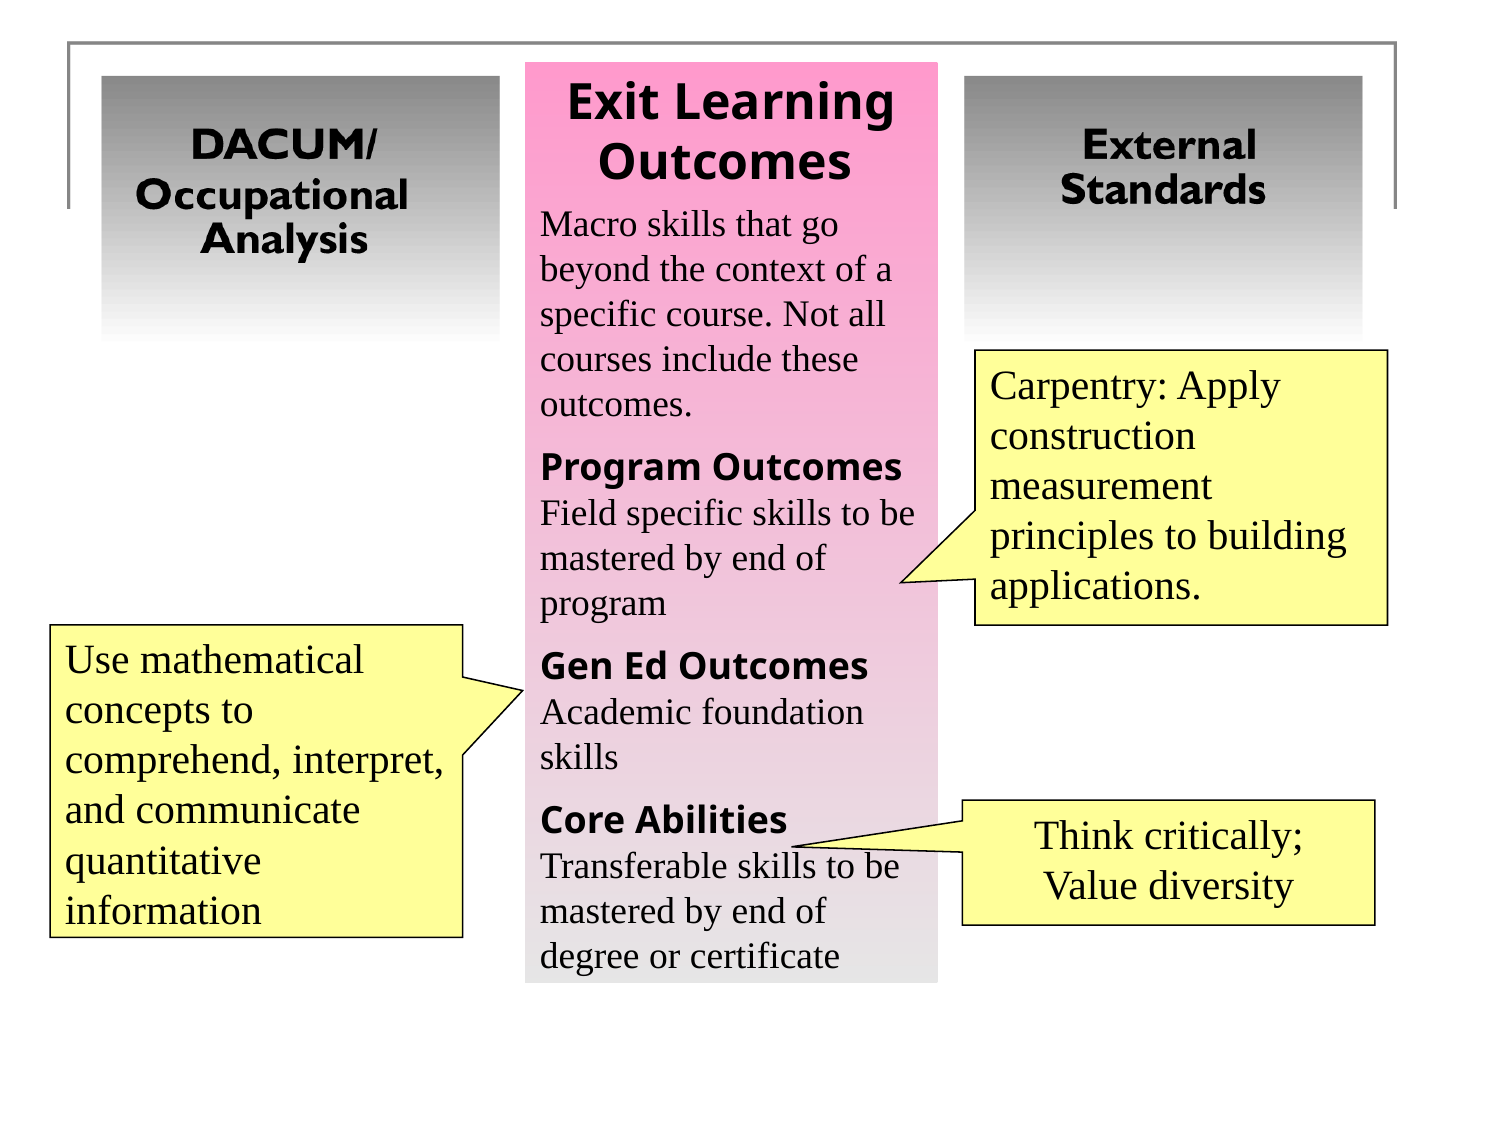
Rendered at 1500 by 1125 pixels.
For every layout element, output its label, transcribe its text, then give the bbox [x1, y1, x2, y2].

text_box Exit Learning Outcomes Macro skills that go beyond the context of a specific course. Not all courses include these outcomes. Program Outcomes Field specific skills to be mastered by end of program Gen Ed Outcomes Academic foundation skills Core Abilities Transferable skills to be mastered by end of degree or certificate [525, 537, 938, 983]
text_box Carpentry: Apply construction measurement principles to building applications. [900, 537, 1388, 626]
picture [0, 37, 1463, 528]
text_box Use mathematical concepts to comprehend, interpret, and communicate quantitative information [50, 624, 523, 938]
text_box Think critically; Value diversity [791, 800, 1375, 926]
